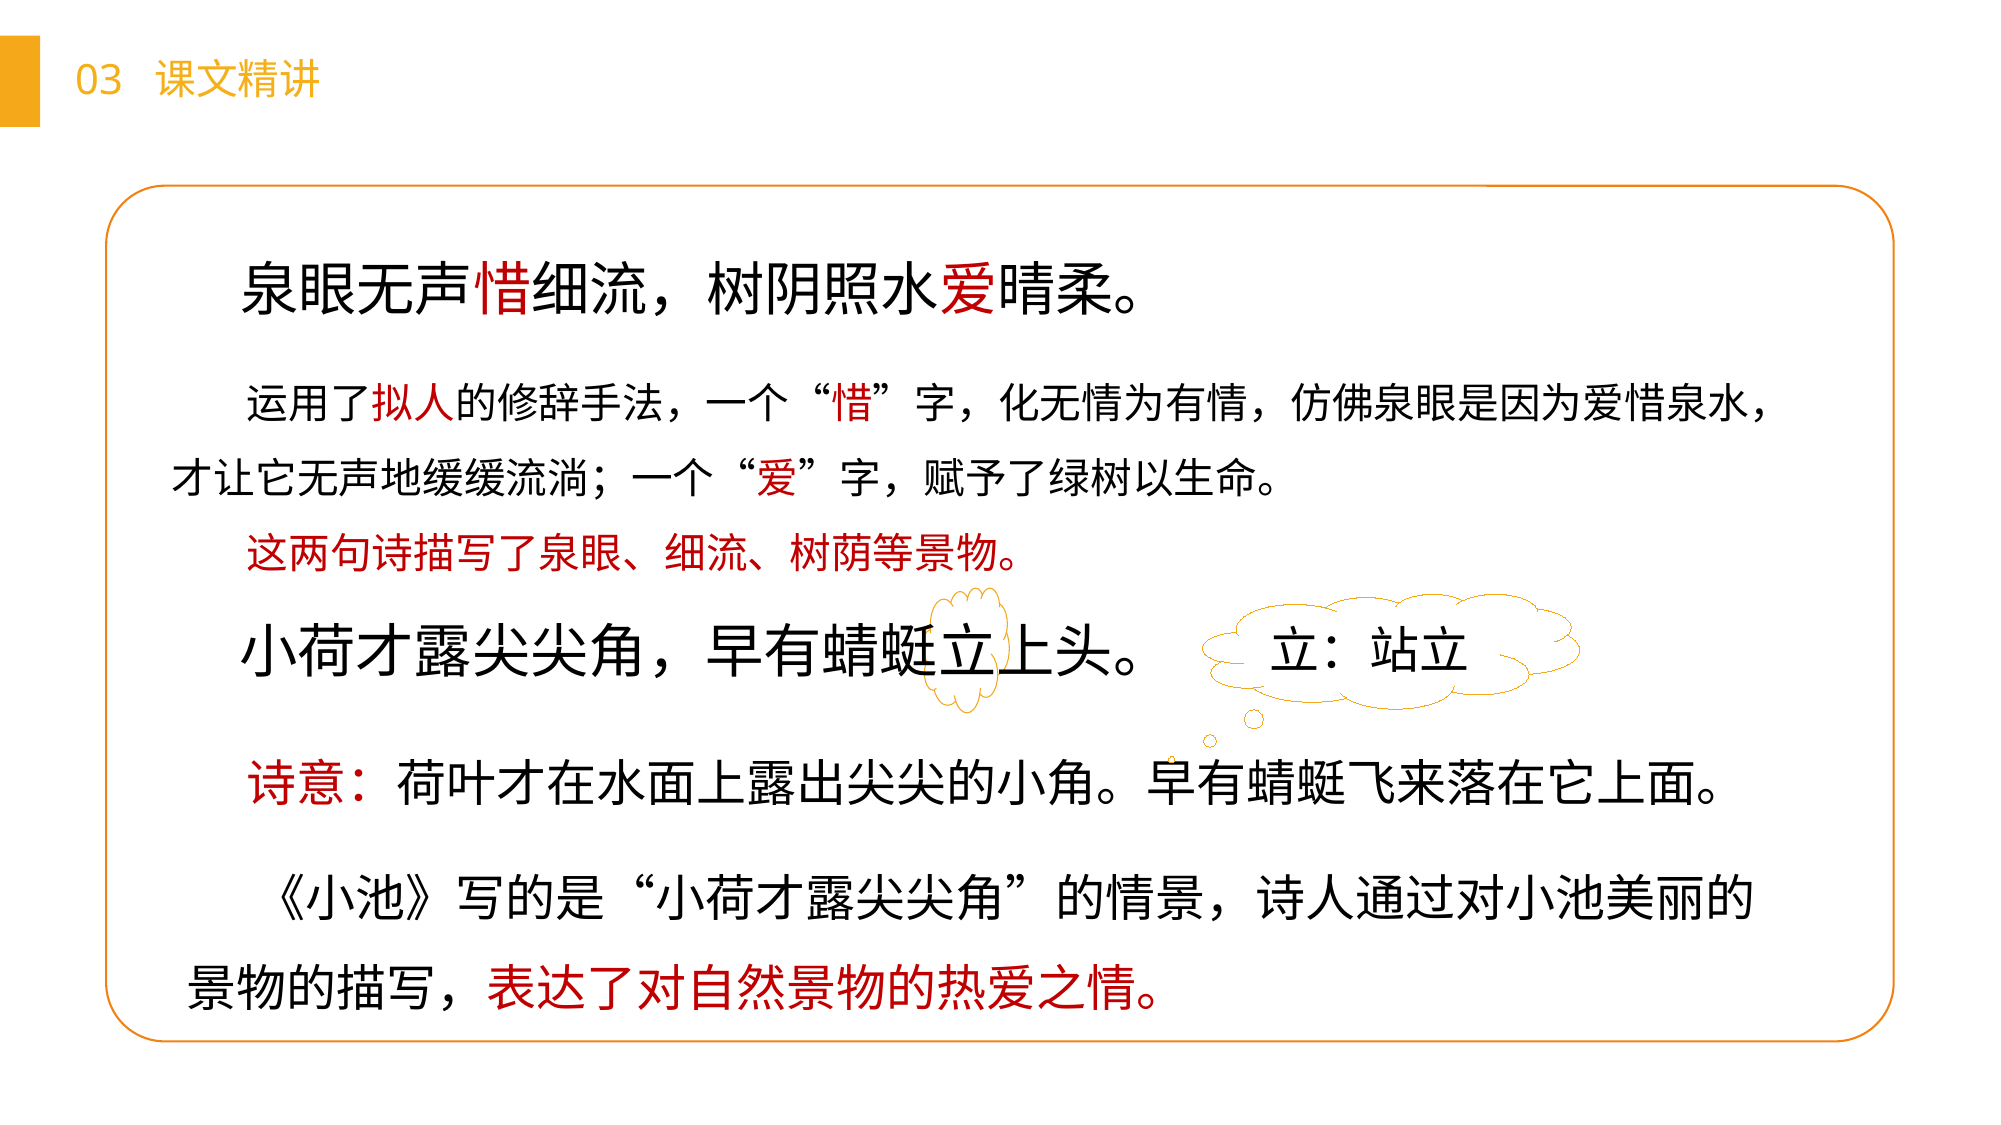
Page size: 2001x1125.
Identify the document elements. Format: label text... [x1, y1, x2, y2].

text_box 立：站立 [1203, 734, 1217, 748]
text_box [934, 692, 995, 714]
text_box [933, 587, 1004, 607]
text_box 诗意：荷叶才在水面上露出尖尖的小角。早有蜻蜓飞来落在它上面。 [157, 714, 1861, 819]
list 03 课文精讲 [60, 51, 359, 112]
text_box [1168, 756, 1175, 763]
text_box 立：站立 [1202, 594, 1580, 710]
text_box 小荷才露尖尖角，早有蜻蜓立上头。 [224, 607, 1220, 692]
text_box 《小池》写的是“小荷才露尖尖角”的情景，诗人通过对小池美丽的景物的描写，表达了对自然景物的热爱之情。 [172, 828, 1787, 1024]
text_box 立：站立 [1244, 709, 1264, 729]
text_box [105, 184, 1895, 1043]
